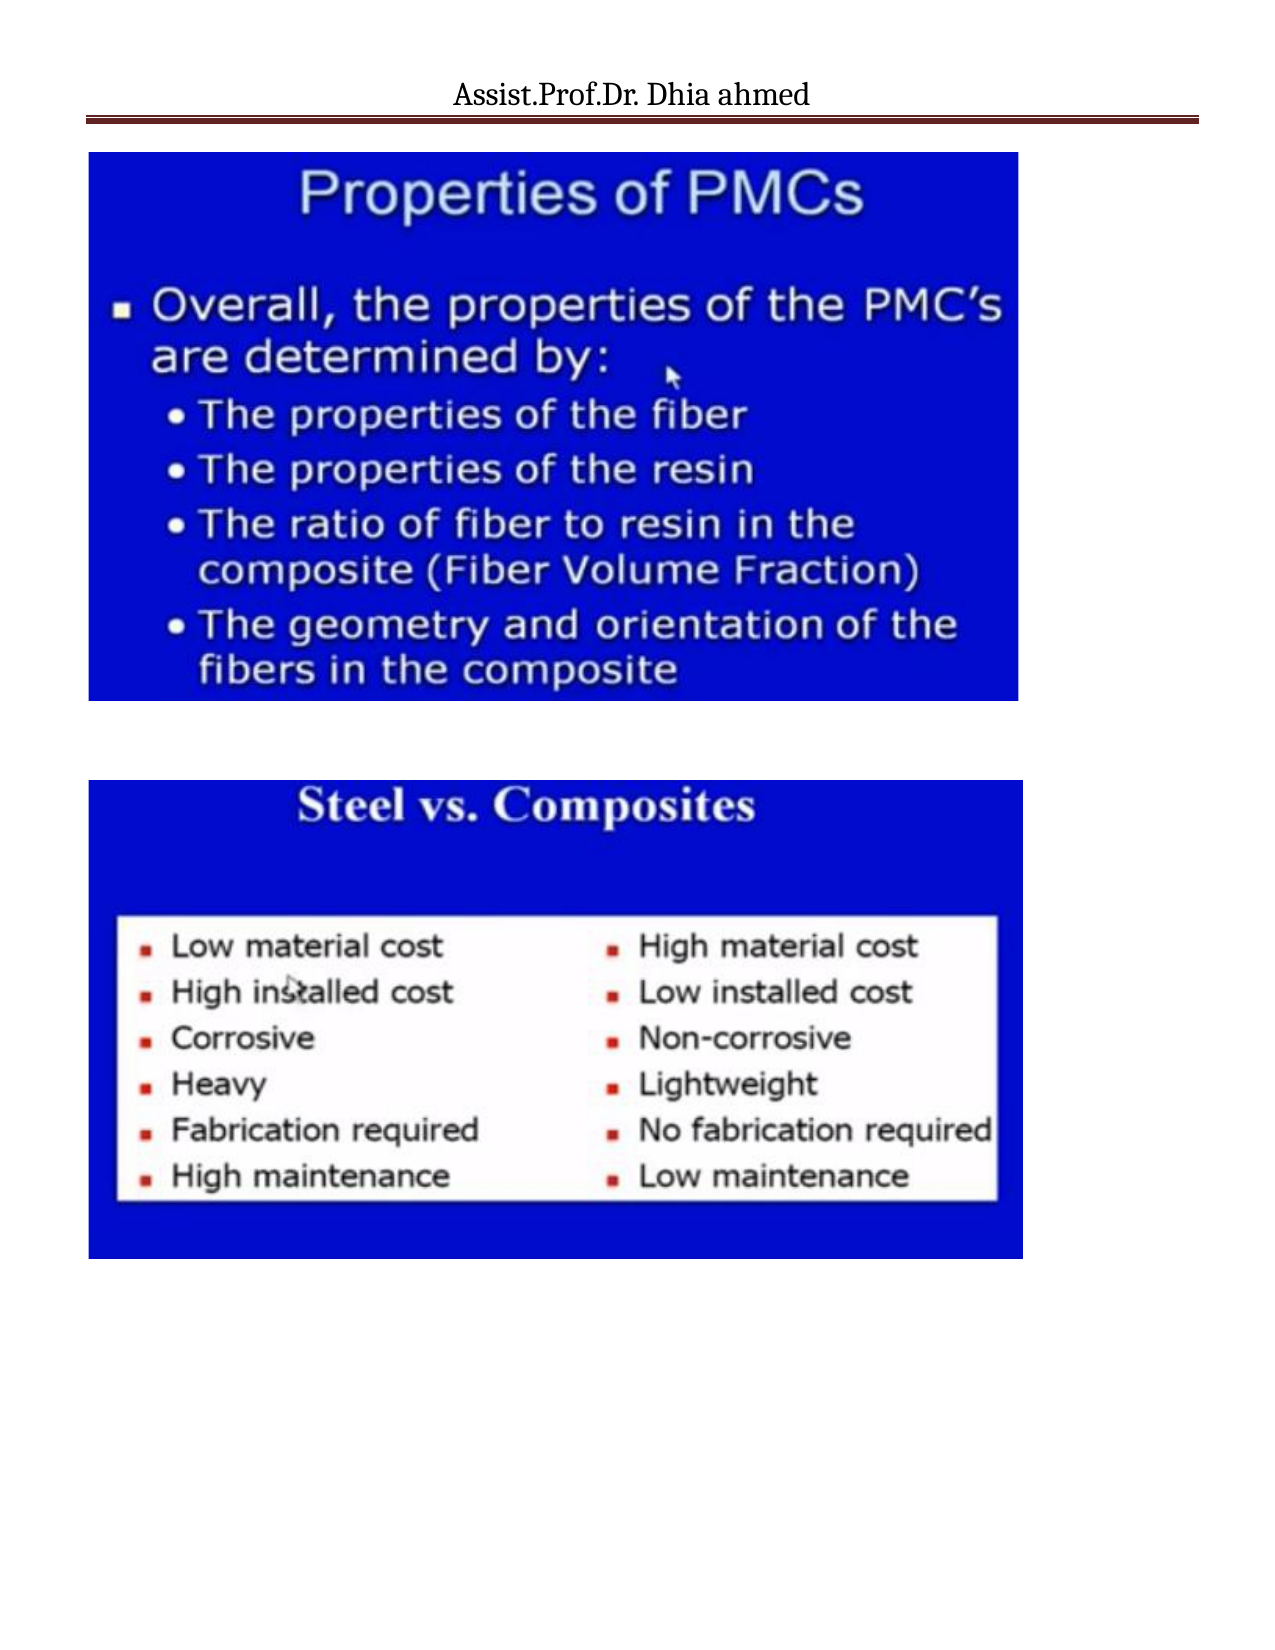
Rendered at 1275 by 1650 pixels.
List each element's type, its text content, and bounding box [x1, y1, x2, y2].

text_box Assist.Prof.Dr. Dhia ahmed [451, 72, 834, 114]
text_box [88, 152, 1019, 701]
text_box [88, 780, 1023, 1259]
